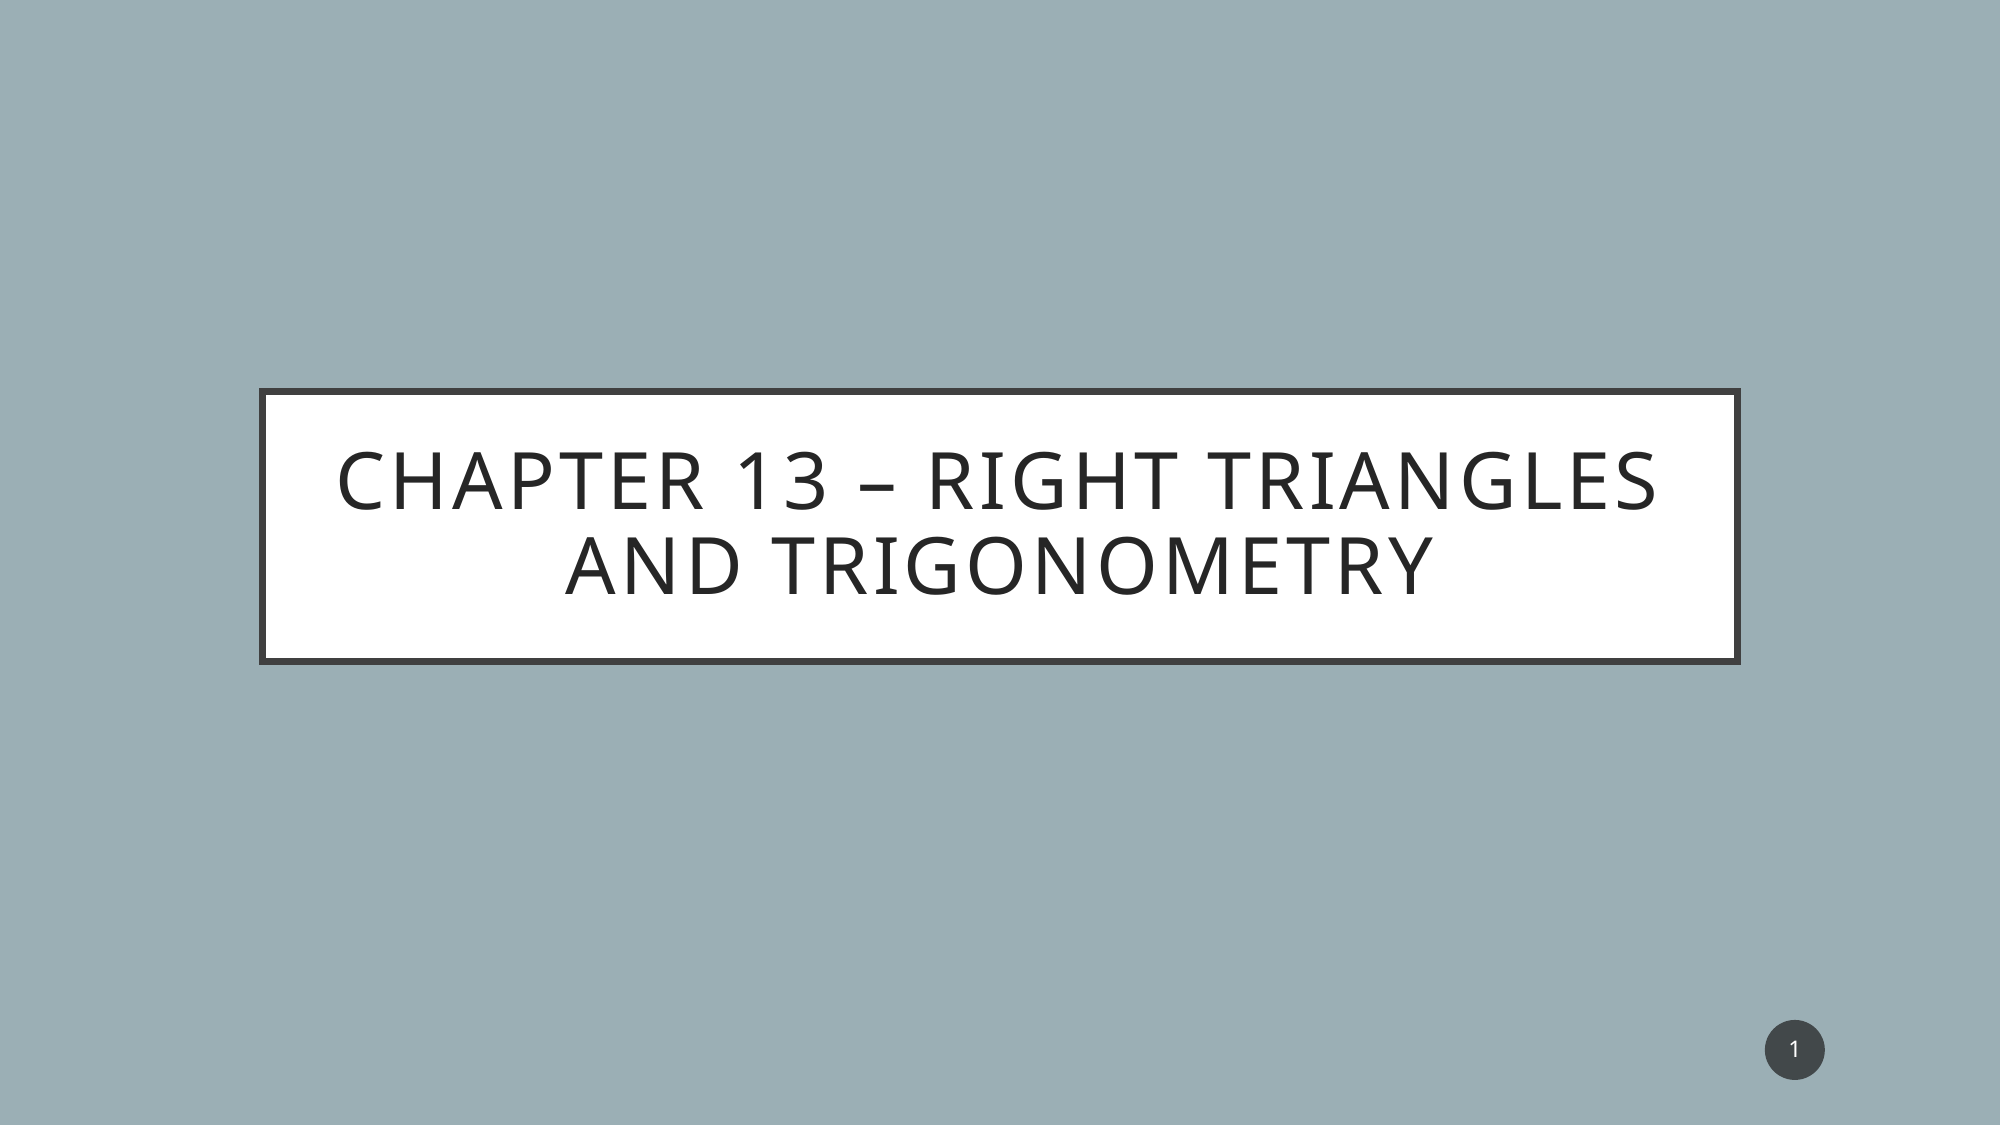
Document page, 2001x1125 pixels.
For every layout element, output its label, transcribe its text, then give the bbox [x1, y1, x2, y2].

slide_number 1 [1764, 1019, 1825, 1080]
title Chapter 13 – Right Triangles and Trigonometry [259, 388, 1741, 665]
